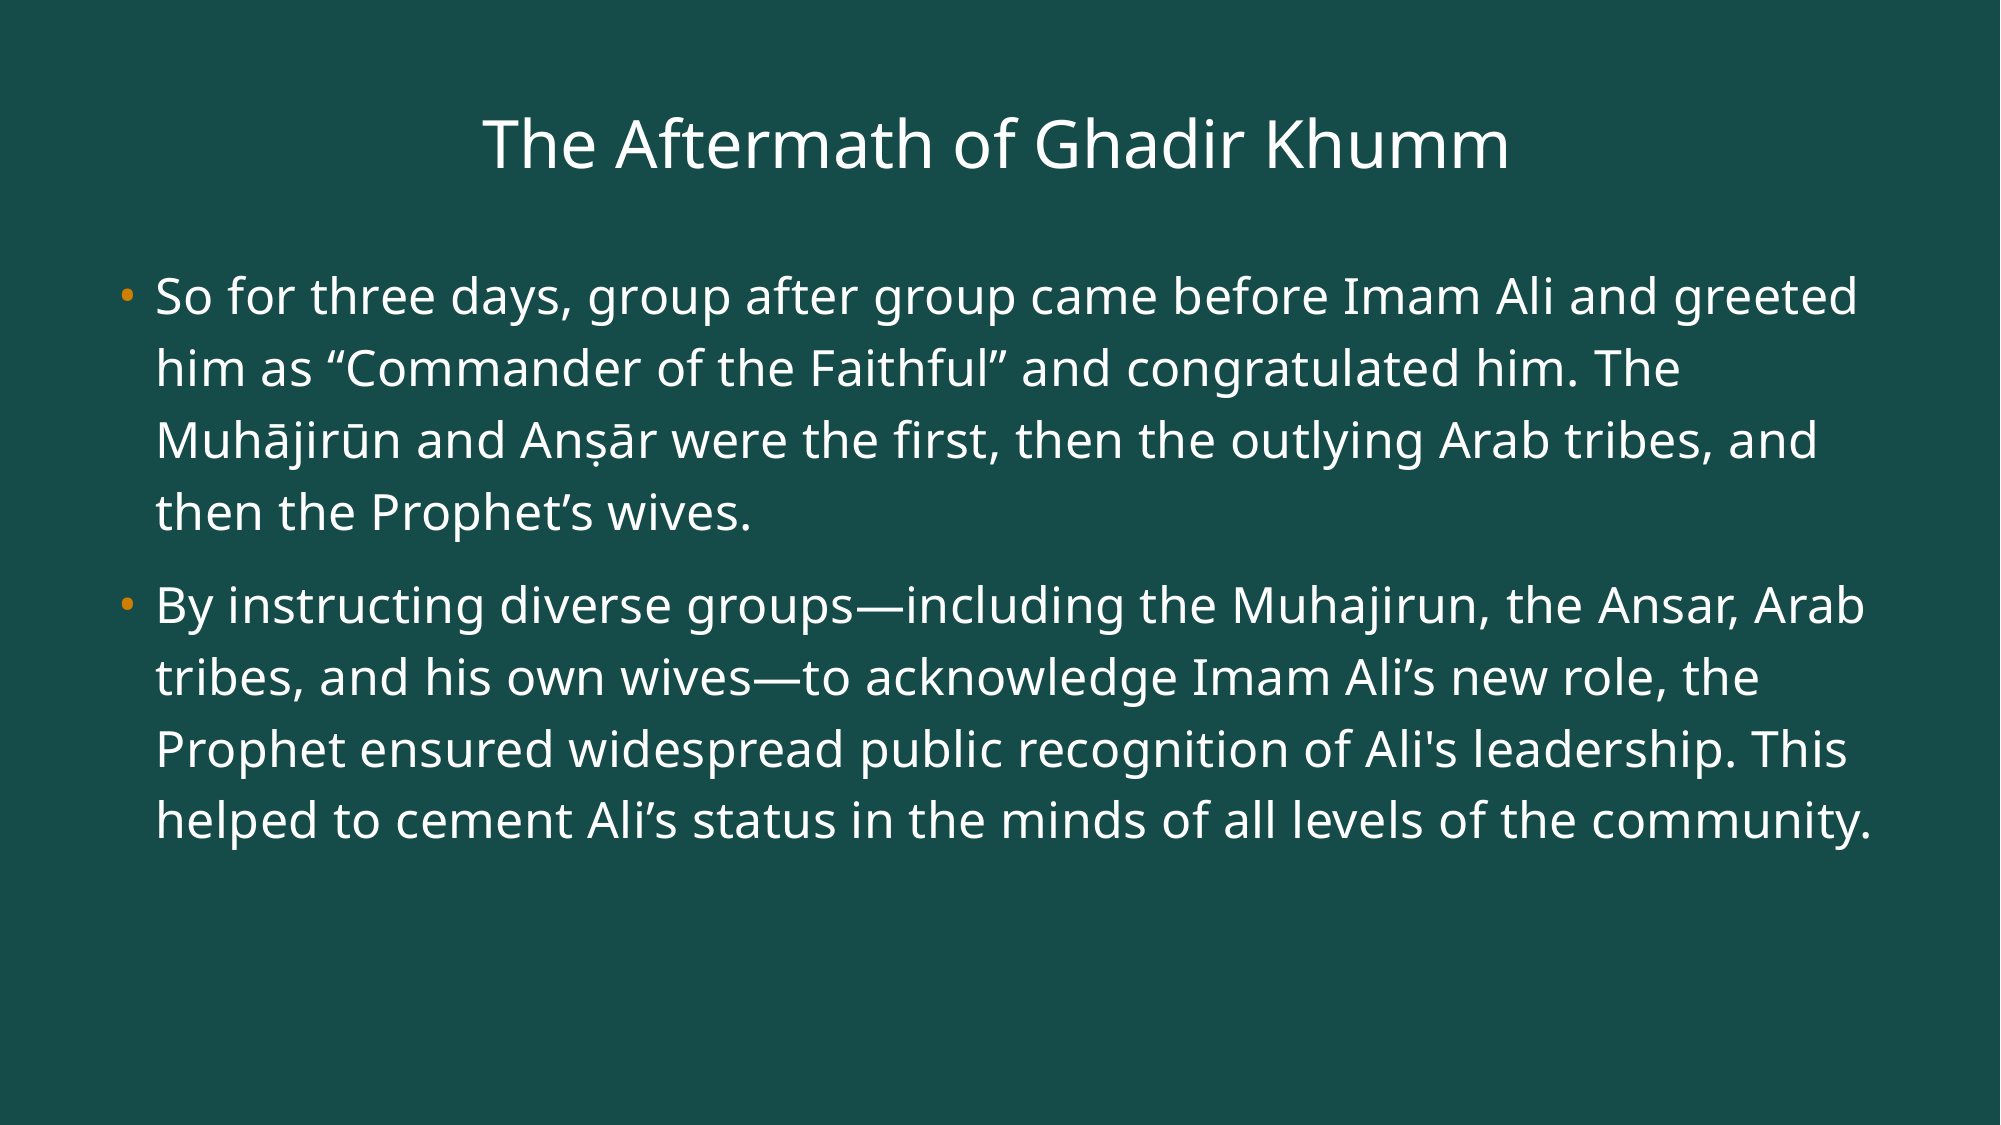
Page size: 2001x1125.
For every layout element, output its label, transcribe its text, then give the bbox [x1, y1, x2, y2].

list So for three days, group after group came before Imam Ali and greeted him as “Commander of the Faithful” and congratulated him. The Muhājirūn and Anṣār were the first, then the outlying Arab tribes, and then the Prophet’s wives. By instructing diverse groups—including the Muhajirun, the Ansar, Arab tribes, and his own wives—to acknowledge Imam Ali’s new role, the Prophet ensured widespread public recognition of Ali's leadership. This helped to cement Ali’s status in the minds of all levels of the community. [118, 252, 1878, 947]
title The Aftermath of Ghadir Khumm [118, 101, 1878, 223]
